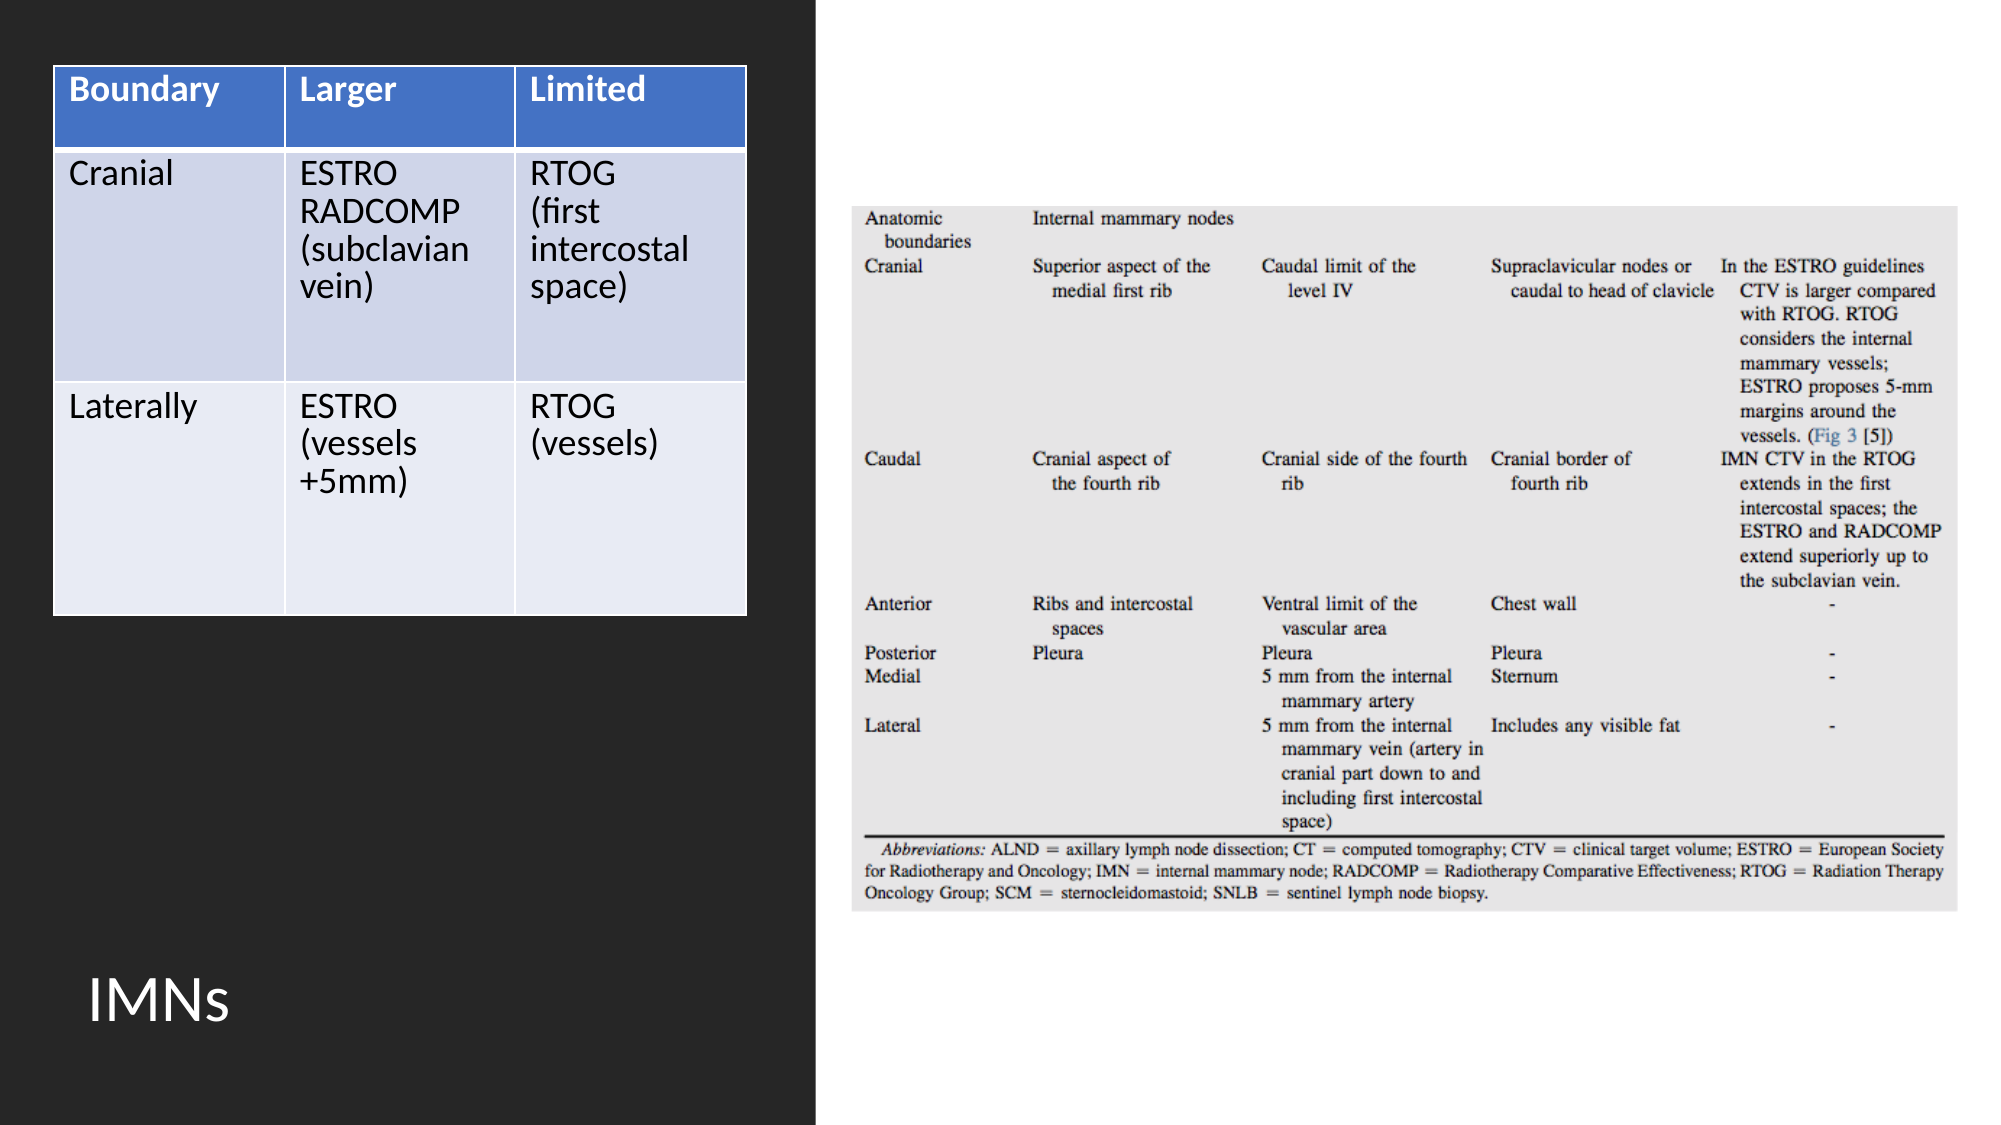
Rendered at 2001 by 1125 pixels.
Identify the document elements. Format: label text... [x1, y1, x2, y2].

table_header Limited [516, 67, 745, 147]
picture [839, 206, 1971, 919]
table_cell ESTRO (vessels +5mm) [286, 383, 514, 614]
table_header Boundary [55, 67, 284, 147]
table_cell Laterally [55, 383, 284, 614]
table_cell ESTRO RADCOMP (subclavian vein) [286, 153, 514, 381]
table_header Larger [286, 67, 514, 147]
table_cell RTOG (first intercostal space) [516, 153, 745, 381]
text_box [0, 0, 817, 1125]
table_cell RTOG (vessels) [516, 383, 745, 614]
text_box IMNs [72, 947, 688, 1043]
table_cell Cranial [55, 153, 284, 381]
